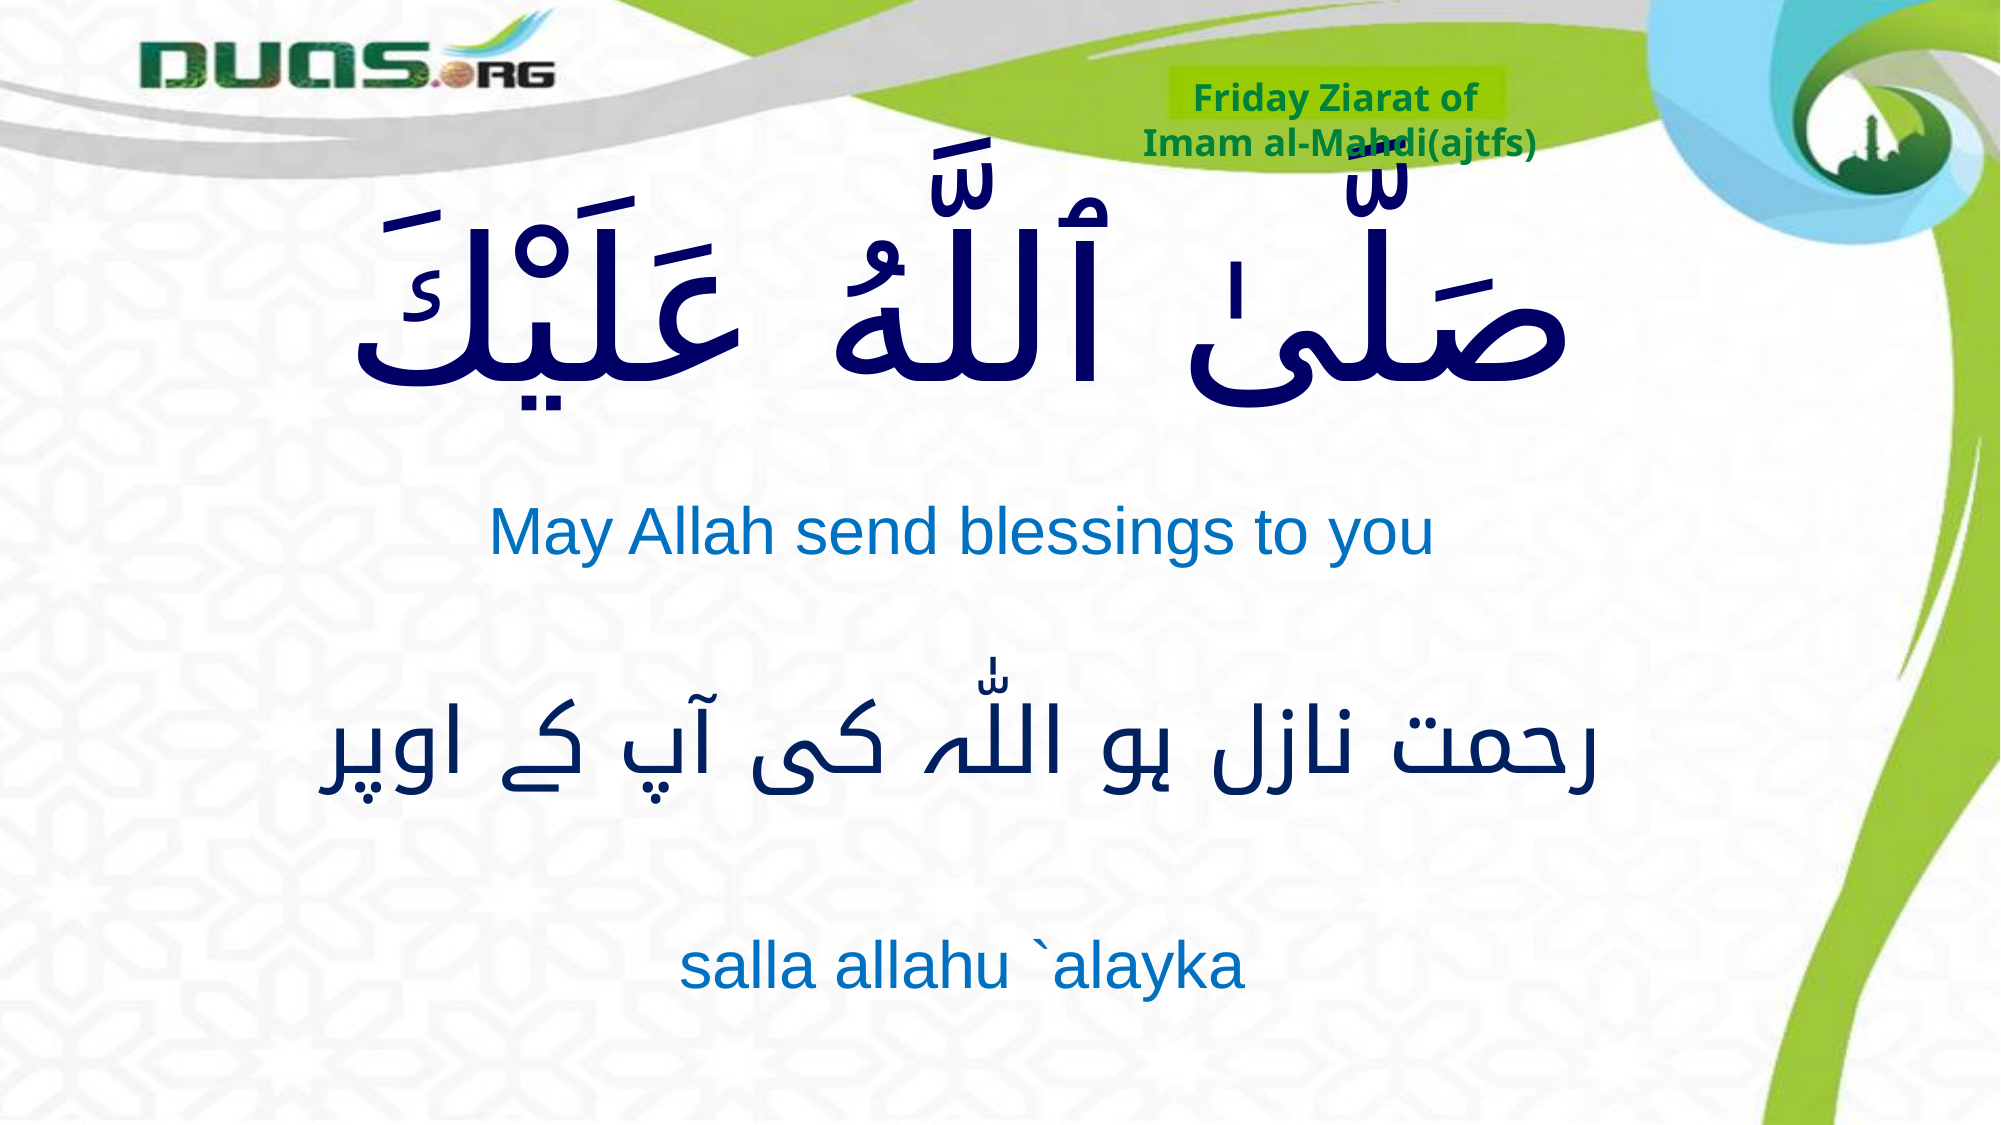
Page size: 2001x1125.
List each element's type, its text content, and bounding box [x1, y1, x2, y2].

title صَلَّىٰ ٱللَّهُ عَلَيْكَ [212, 172, 1713, 414]
picture [0, 0, 2001, 1125]
text_box Friday Ziarat of Imam al-Mahdi(ajtfs) [1128, 66, 1552, 171]
subtitle May Allah send blessings to you رحمت نازل ہو اللّٰہ کی آپ کے اوپر salla allahu `alayka [212, 474, 1713, 763]
